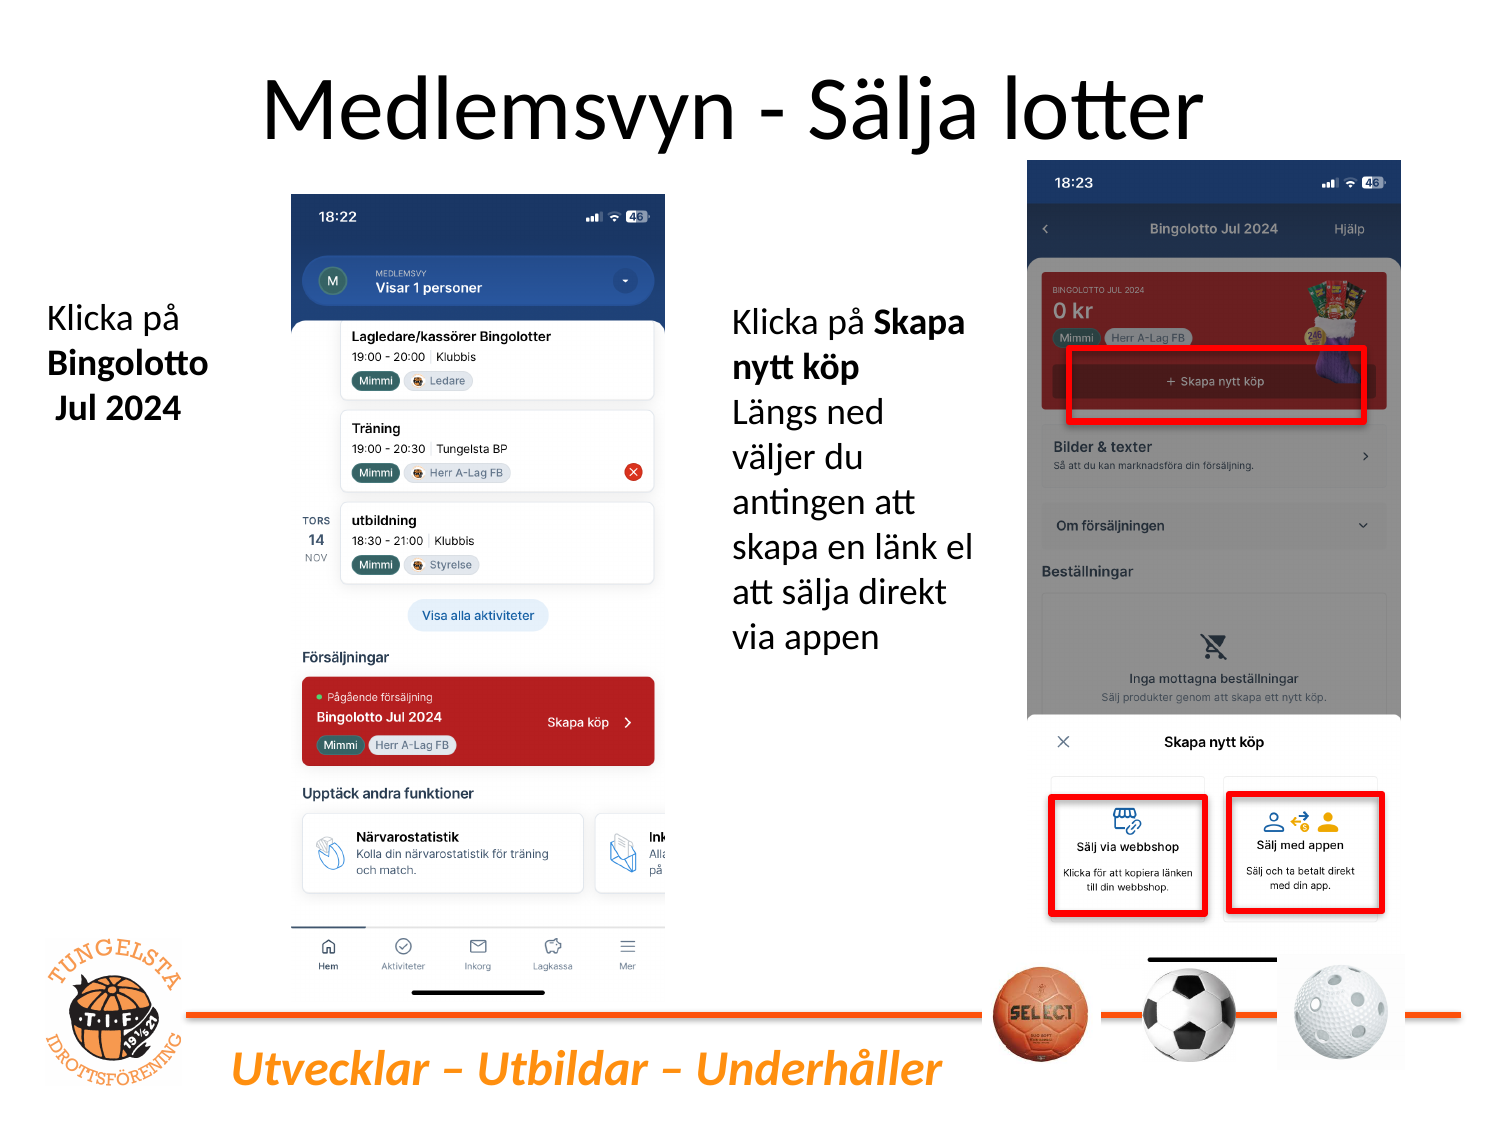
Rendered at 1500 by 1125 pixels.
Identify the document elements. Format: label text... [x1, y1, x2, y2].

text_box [44, 938, 1462, 1105]
picture [291, 194, 665, 938]
title Medlemsvyn - Sälja lotter [68, 8, 1419, 197]
text_box Klicka på Bingolotto Jul 2024 [32, 285, 286, 436]
text_box Klicka på Skapa nytt köp Längs ned väljer du antingen att skapa en länk el att sälja direkt via appen [717, 289, 991, 665]
picture [1027, 160, 1402, 938]
